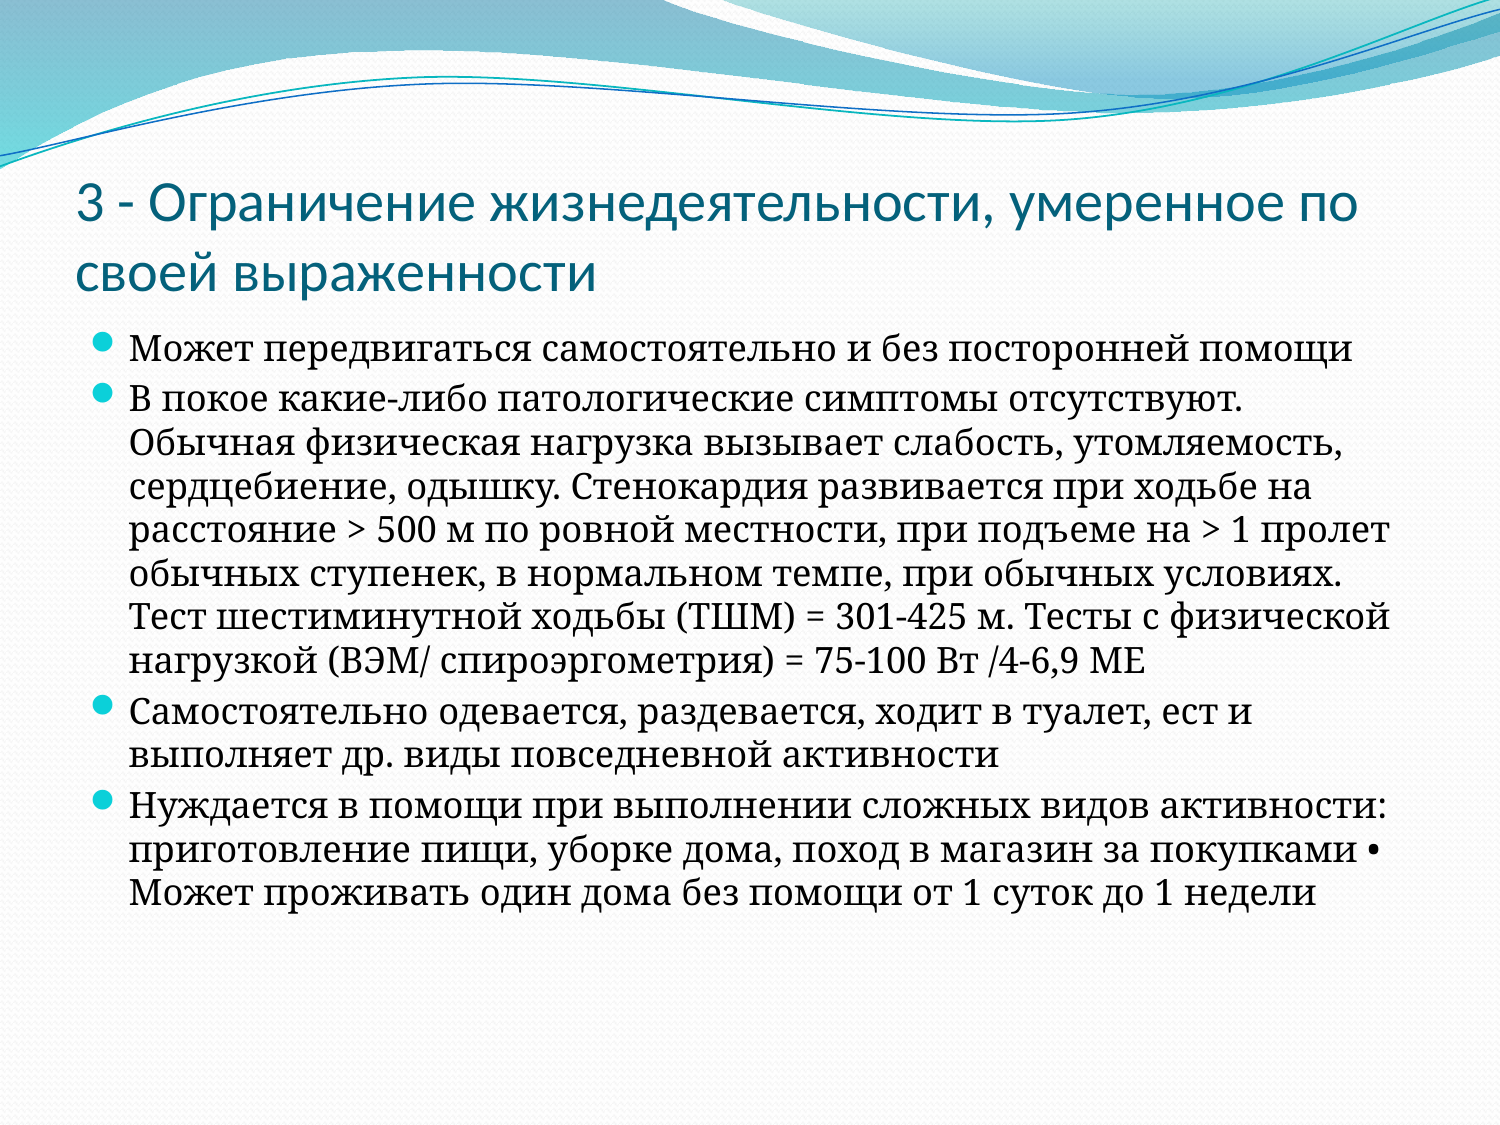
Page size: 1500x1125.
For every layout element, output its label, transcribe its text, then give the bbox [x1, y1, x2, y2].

list Может передвигаться самостоятельно и без посторонней помощи В покое какие-либо патологические симптомы отсутствуют. Обычная физическая нагрузка вызывает слабость, утомляемость, сердцебиение, одышку. Стенокардия развивается при ходьбе на расстояние > 500 м по ровной местности, при подъеме на > 1 пролет обычных ступенек, в нормальном темпе, при обычных условиях. Тест шестиминутной ходьбы (ТШМ) = 301-425 м. Тесты с физической нагрузкой (ВЭМ/ спироэргометрия) = 75-100 Вт /4-6,9 МЕ Самостоятельно одевается, раздевается, ходит в туалет, ест и выполняет др. виды повседневной активности Нуждается в помощи при выполнении сложных видов активности: приготовление пищи, уборке дома, поход в магазин за покупками • Может проживать один дома без помощи от 1 суток до 1 недели [75, 317, 1425, 1038]
title 3 - Ограничение жизнедеятельности, умеренное по своей выраженности [75, 115, 1425, 303]
